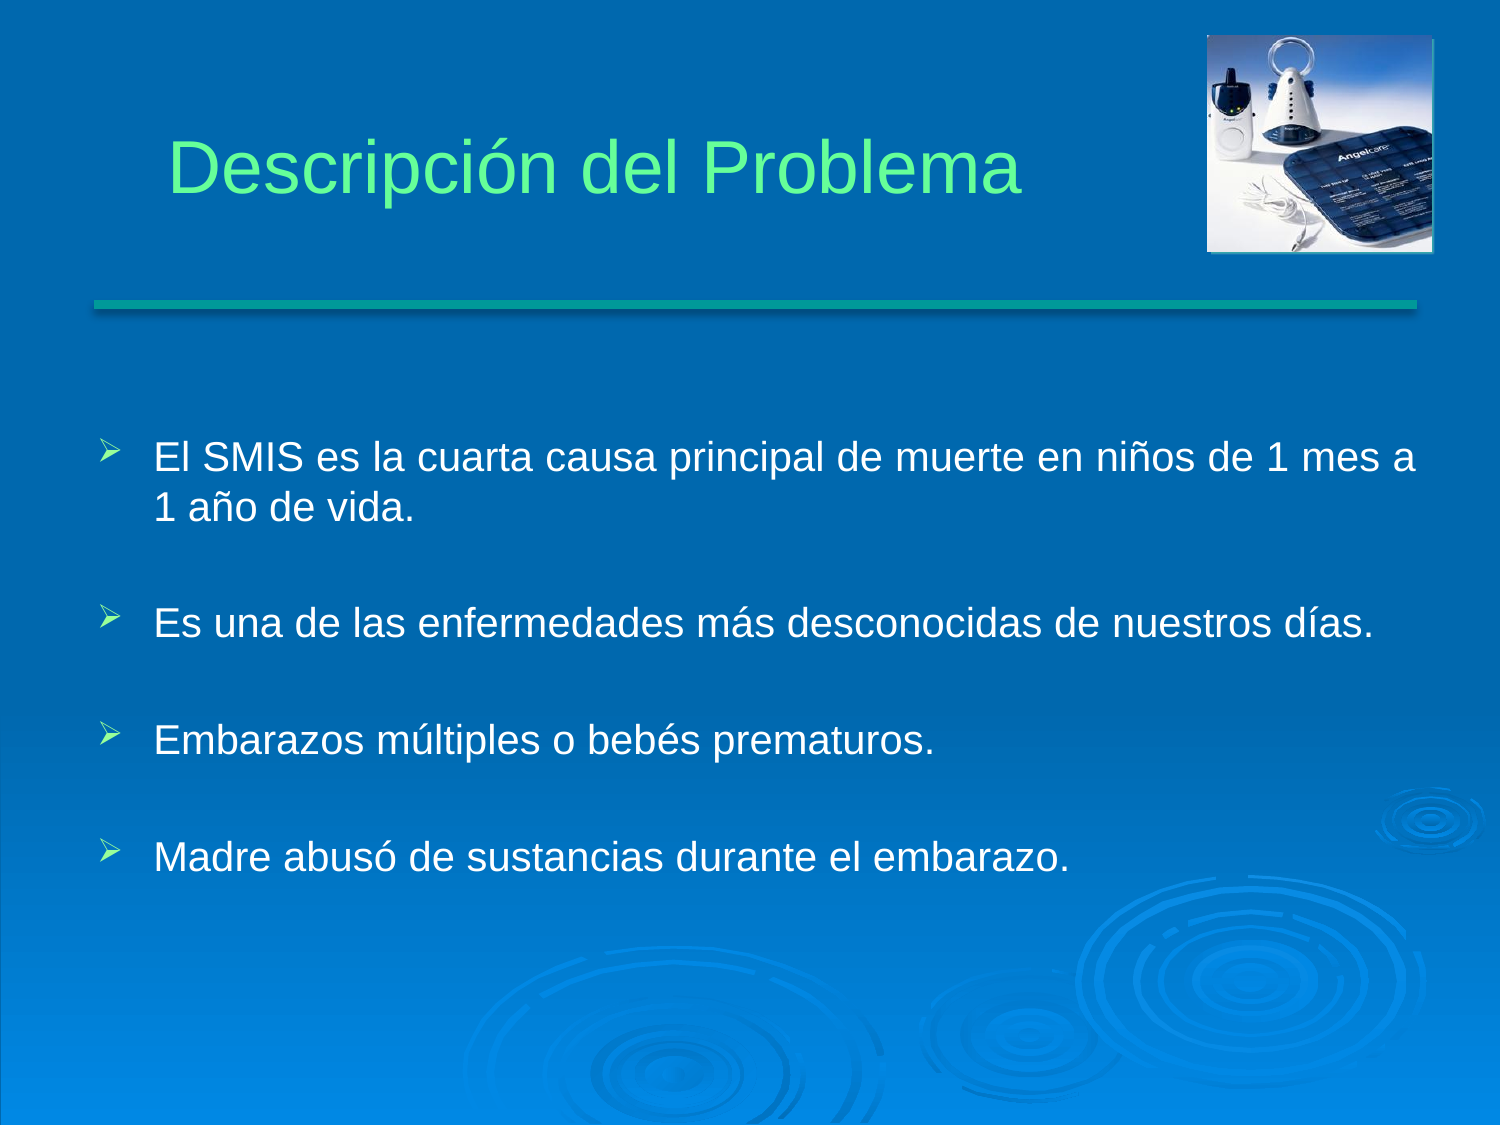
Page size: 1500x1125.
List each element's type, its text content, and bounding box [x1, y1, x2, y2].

picture [1206, 34, 1432, 253]
title Descripción del Problema [70, 70, 1121, 258]
list El SMIS es la cuarta causa principal de muerte en niños de 1 mes a 1 año de vida. Es una de las enfermedades más desconocidas de nuestros días. Embarazos múltiples o bebés prematuros. Madre abusó de sustancias durante el embarazo. [81, 421, 1433, 950]
